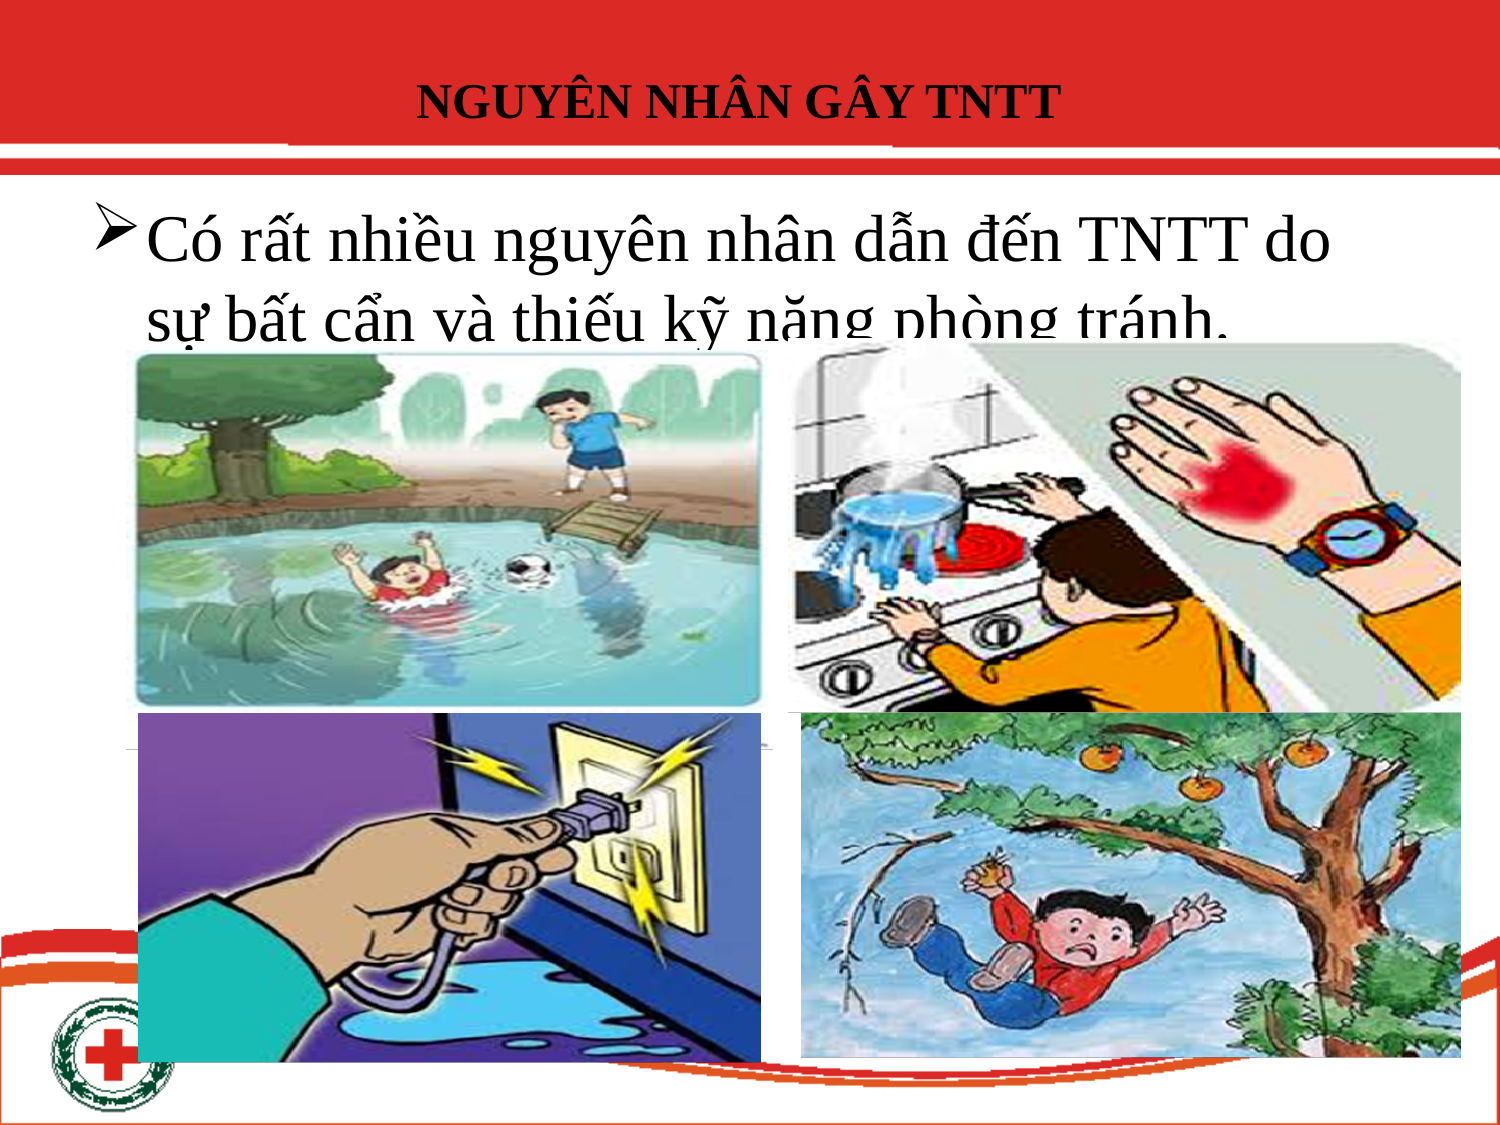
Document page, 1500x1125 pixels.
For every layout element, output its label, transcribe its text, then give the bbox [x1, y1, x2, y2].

list Có rất nhiều nguyên nhân dẫn đến TNTT do sự bất cẩn và thiếu kỹ năng phòng tránh. [75, 187, 1425, 1005]
picture [0, 337, 1500, 1125]
title NGUYÊN NHÂN GÂY TNTT [75, 45, 1425, 125]
picture [0, 0, 1500, 175]
